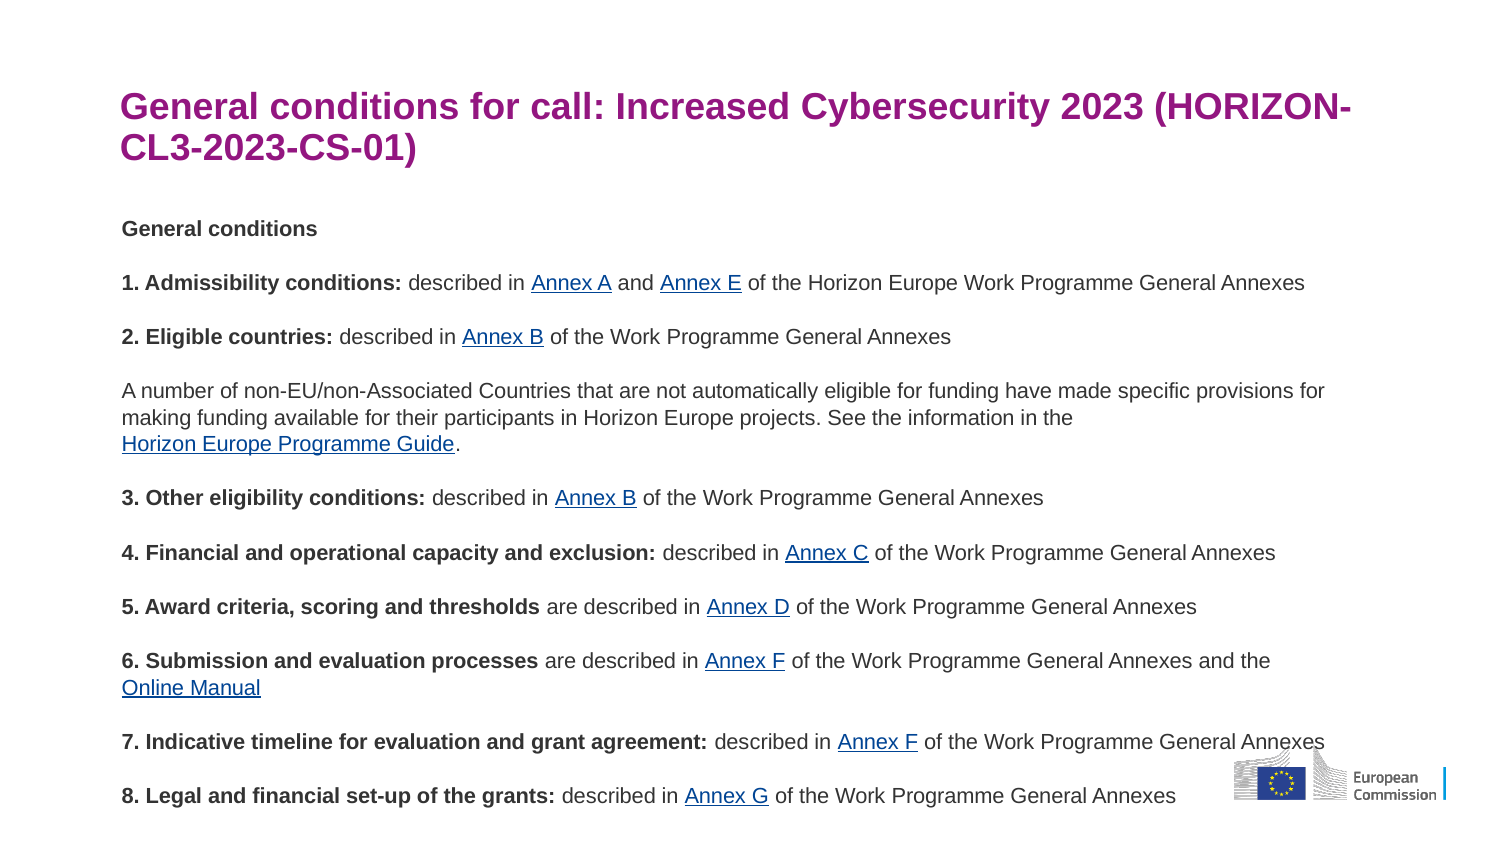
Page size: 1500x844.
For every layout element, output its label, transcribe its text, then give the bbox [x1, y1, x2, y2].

picture [1234, 743, 1446, 800]
title General conditions for call: Increased Cybersecurity 2023 (HORIZON-CL3-2023-CS-01) [104, 110, 1399, 169]
list General conditions 1. Admissibility conditions: described in Annex A and Annex E of the Horizon Europe Work Programme General Annexes 2. Eligible countries: described in Annex B of the Work Programme General Annexes A number of non-EU/non-Associated Countries that are not automatically eligible for funding have made specific provisions for making funding available for their participants in Horizon Europe projects. See the information in the Horizon Europe Programme Guide. 3. Other eligibility conditions: described in Annex B of the Work Programme General Annexes 4. Financial and operational capacity and exclusion: described in Annex C of the Work Programme General Annexes 5. Award criteria, scoring and thresholds are described in Annex D of the Work Programme General Annexes 6. Submission and evaluation processes are described in Annex F of the Work Programme General Annexes and the Online Manual 7. Indicative timeline for evaluation and grant agreement: described in Annex F of the Work Programme General Annexes 8. Legal and financial set-up of the grants: described in Annex G of the Work Programme General Annexes [106, 206, 1397, 701]
